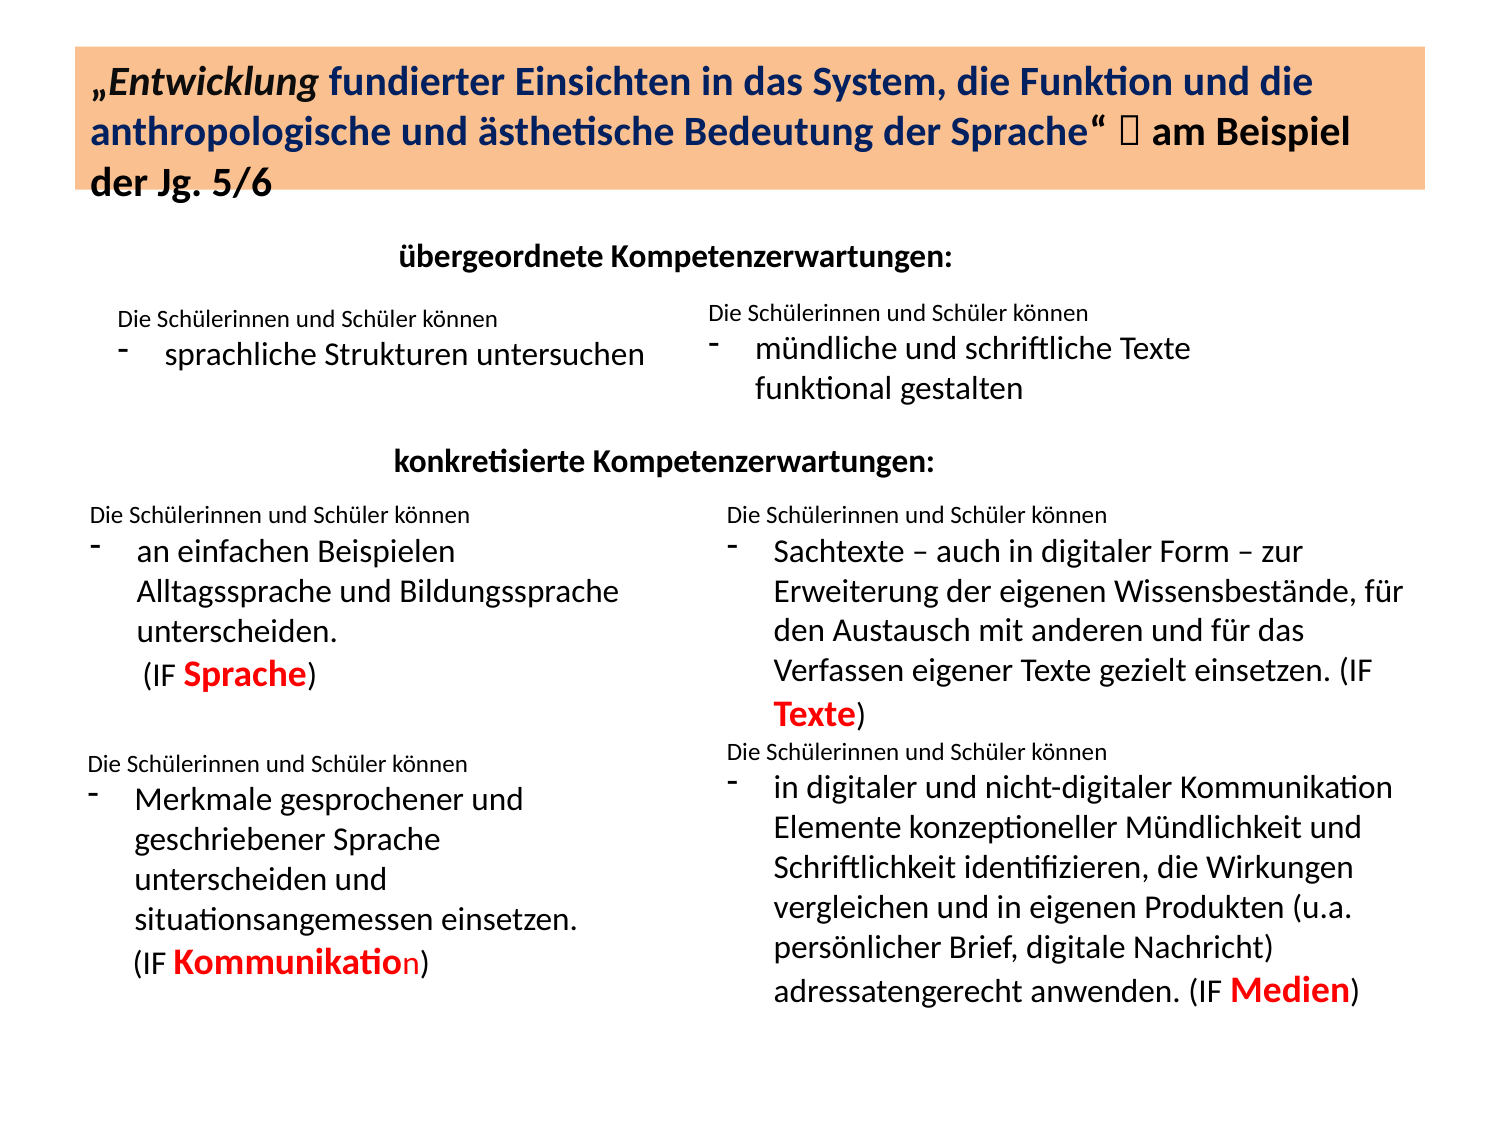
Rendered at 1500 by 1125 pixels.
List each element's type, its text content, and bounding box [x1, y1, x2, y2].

title „Entwicklung fundierter Einsichten in das System, die Funktion und die anthropologische und ästhetische Bedeutung der Sprache“  am Beispiel der Jg. 5/6 [75, 46, 1425, 190]
text_box Die Schülerinnen und Schüler können an einfachen Beispielen Alltagssprache und Bildungssprache unterscheiden. (IF Sprache) [75, 491, 666, 702]
text_box übergeordnete Kompetenzerwartungen: [383, 226, 1117, 282]
text_box Die Schülerinnen und Schüler können Merkmale gesprochener und geschriebener Sprache unterscheiden und situationsangemessen einsetzen. (IF Kommunikation) [72, 739, 640, 989]
text_box Die Schülerinnen und Schüler können sprachliche Strukturen untersuchen [102, 295, 693, 380]
text_box Die Schülerinnen und Schüler können Sachtexte – auch in digitaler Form – zur Erweiterung der eigenen Wissensbestände, für den Austausch mit anderen und für das Verfassen eigener Texte gezielt einsetzen. (IF Texte) [712, 491, 1457, 727]
text_box Die Schülerinnen und Schüler können mündliche und schriftliche Texte funktional gestalten [693, 289, 1285, 414]
text_box konkretisierte Kompetenzerwartungen: [379, 431, 1112, 486]
text_box Die Schülerinnen und Schüler können in digitaler und nicht-digitaler Kommunikation Elemente konzeptioneller Mündlichkeit und Schriftlichkeit identifizieren, die Wirkungen vergleichen und in eigenen Produkten (u.a. persönlicher Brief, digitale Nachricht) adressatengerecht anwenden. (IF Medien) [712, 727, 1468, 1108]
